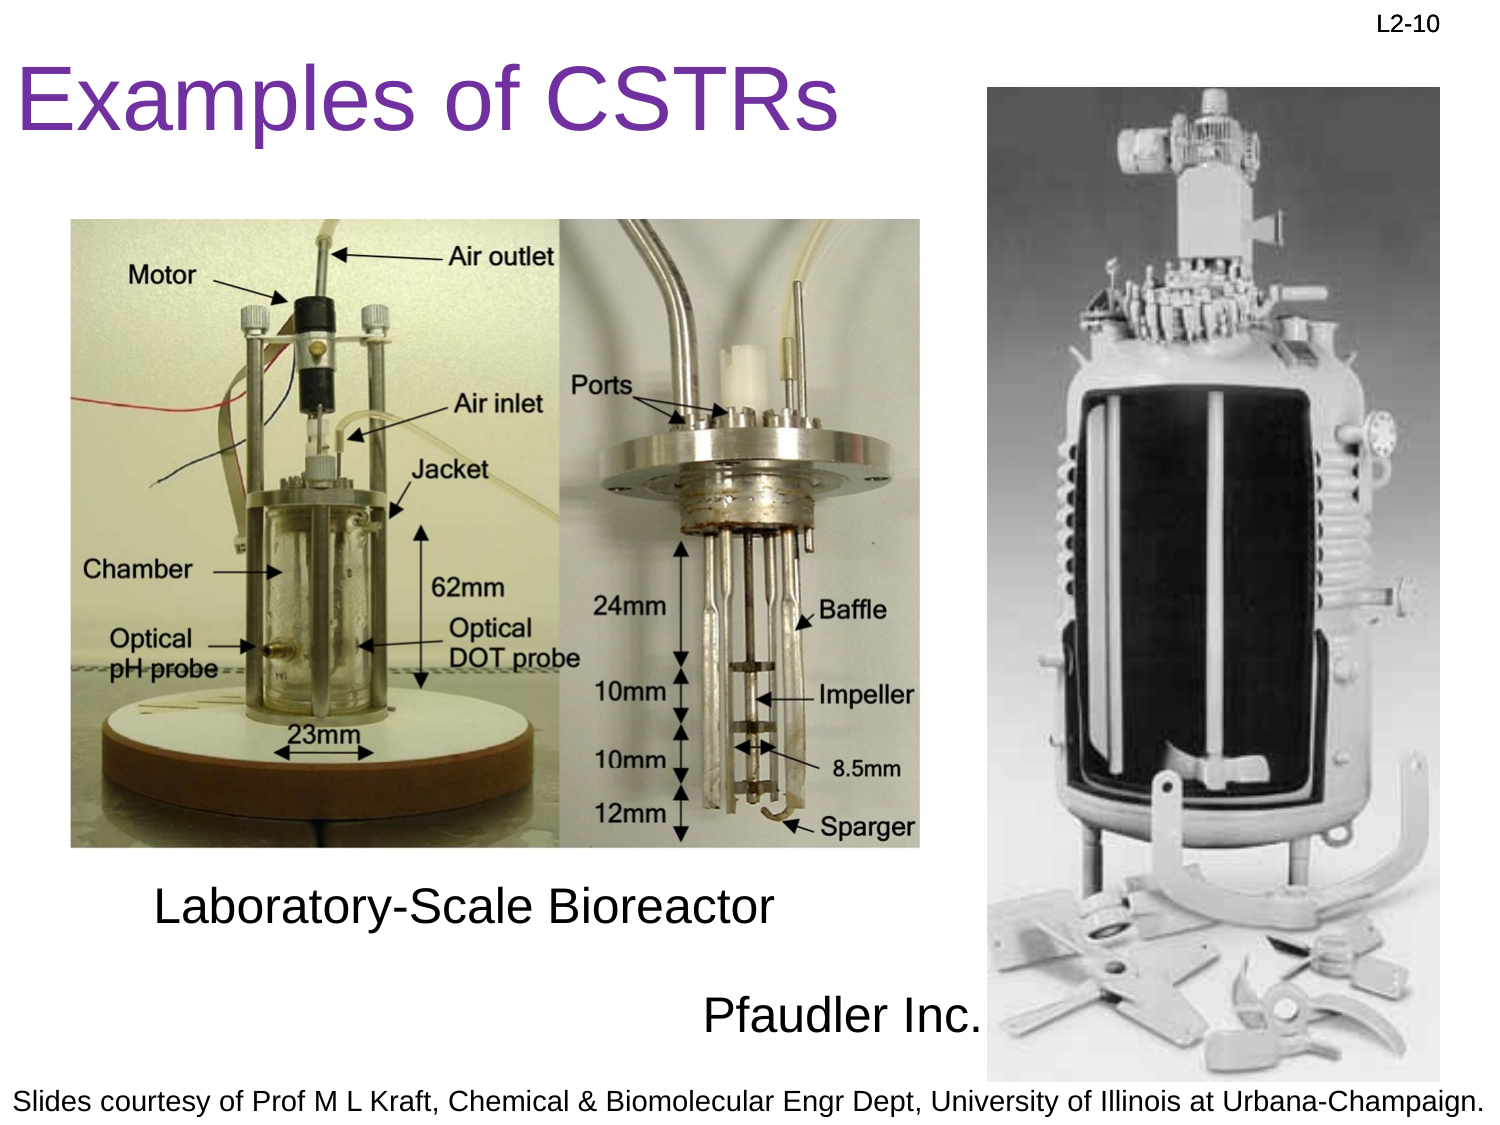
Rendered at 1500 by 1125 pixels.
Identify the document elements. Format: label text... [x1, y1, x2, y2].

text_box Pfaudler Inc. [687, 974, 982, 1050]
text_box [987, 87, 1441, 1082]
text_box Laboratory-Scale Bioreactor [138, 866, 791, 941]
picture [69, 219, 926, 851]
title Examples of CSTRs [0, 0, 1500, 188]
